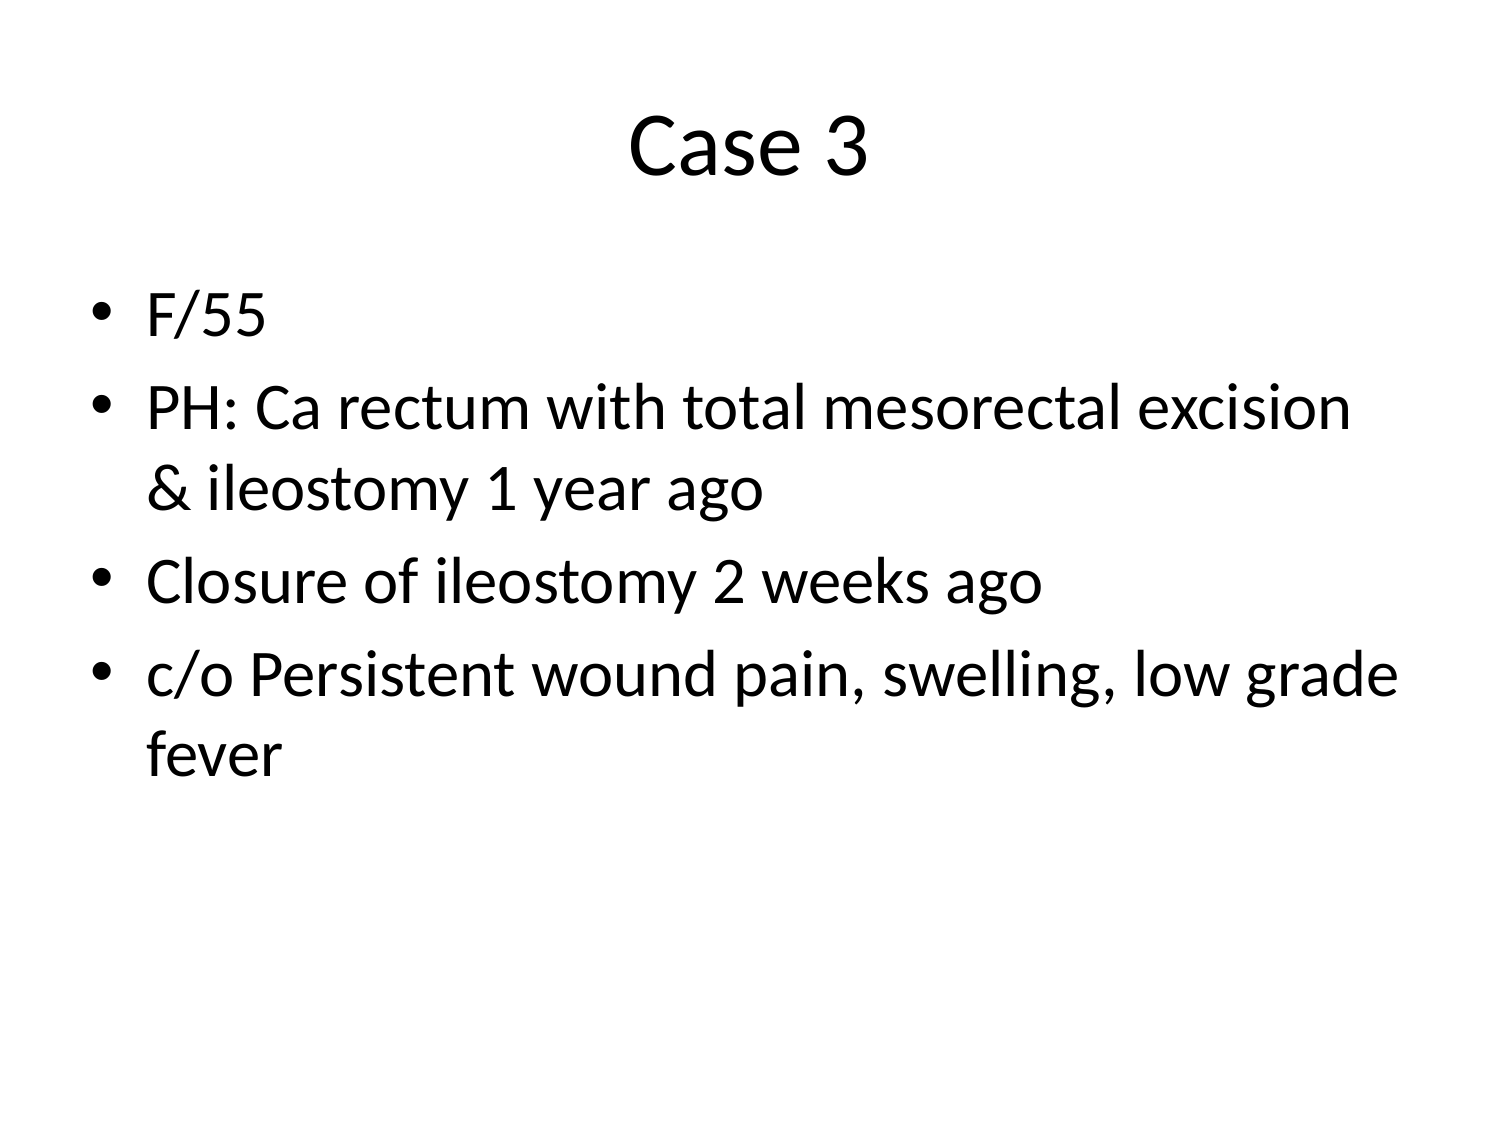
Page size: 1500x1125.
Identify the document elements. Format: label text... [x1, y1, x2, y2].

list F/55 PH: Ca rectum with total mesorectal excision & ileostomy 1 year ago Closure of ileostomy 2 weeks ago c/o Persistent wound pain, swelling, low grade fever [75, 262, 1425, 1005]
title Case 3 [75, 45, 1425, 233]
